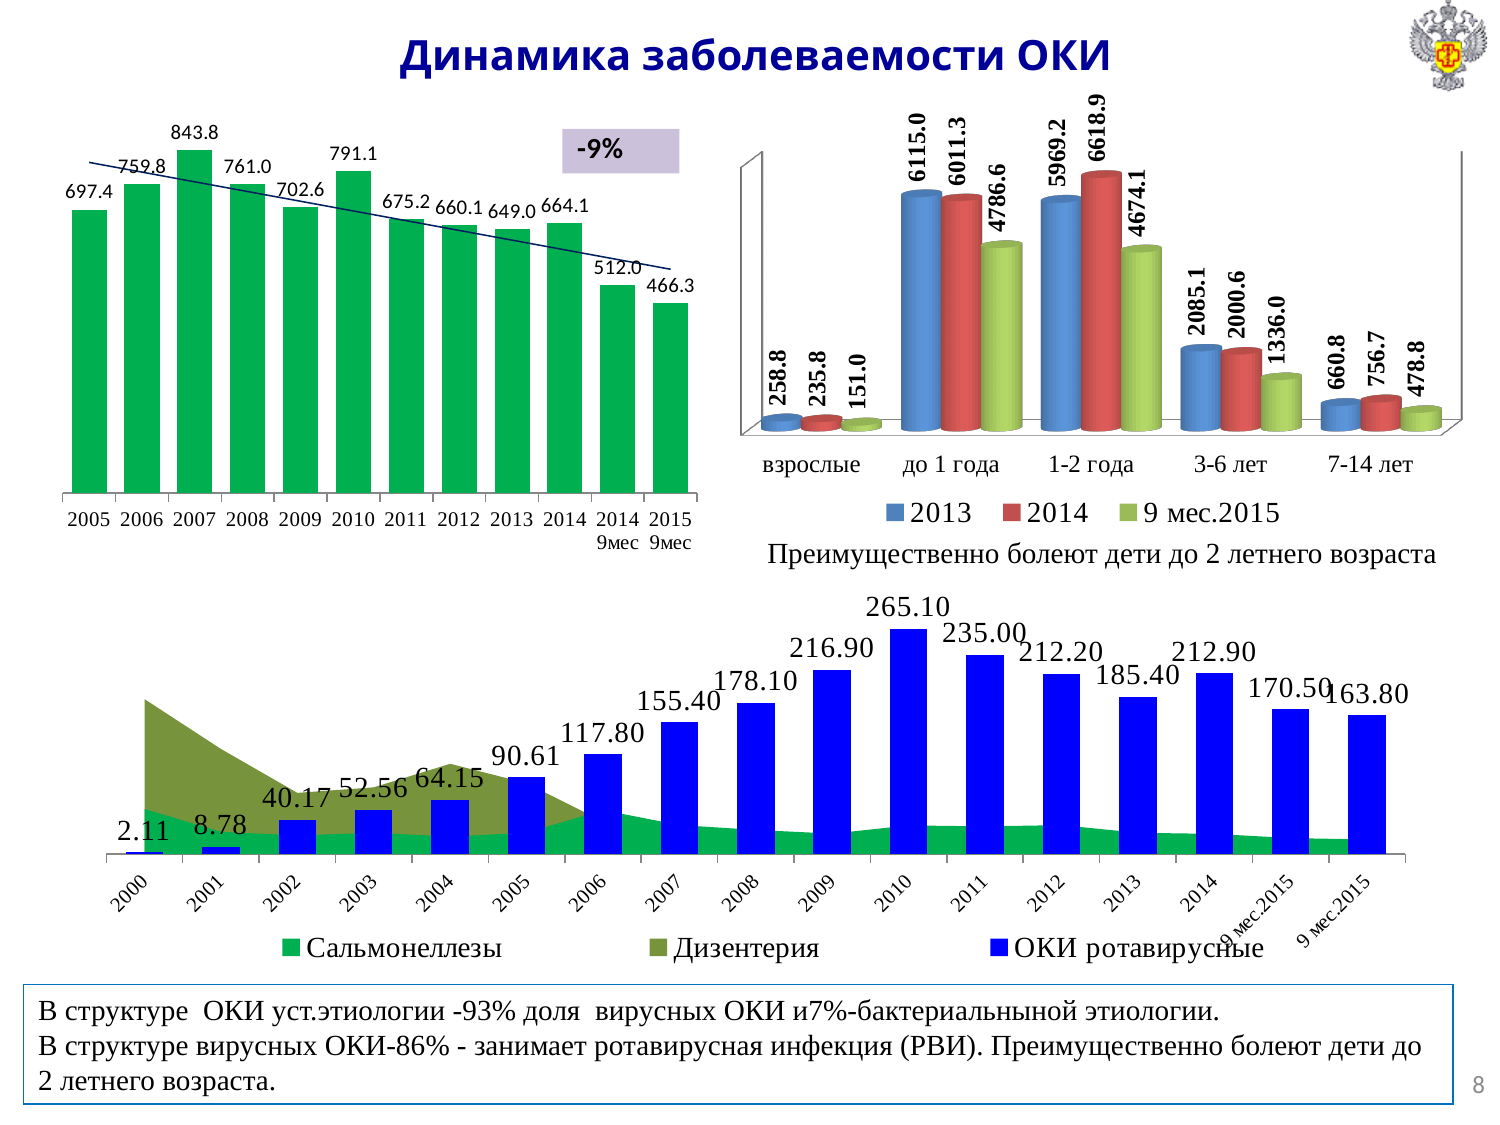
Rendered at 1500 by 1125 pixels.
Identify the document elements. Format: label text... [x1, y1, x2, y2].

slide_number 8 [1074, 1042, 1500, 1125]
text_box В структуре ОКИ уст.этиологии -93% доля вирусных ОКИ и7%-бактериальныной этиологии. В структуре вирусных ОКИ-86% - занимает ротавирусная инфекция (РВИ). Преимущественно болеют дети до 2 летнего возраста. [23, 984, 1454, 1104]
chart [738, 81, 1466, 540]
text_box Преимущественно болеют дети до 2 летнего возраста [752, 548, 1453, 577]
picture [1394, 0, 1500, 94]
title Динамика заболеваемости ОКИ [46, 23, 1389, 84]
chart [46, 116, 1430, 985]
